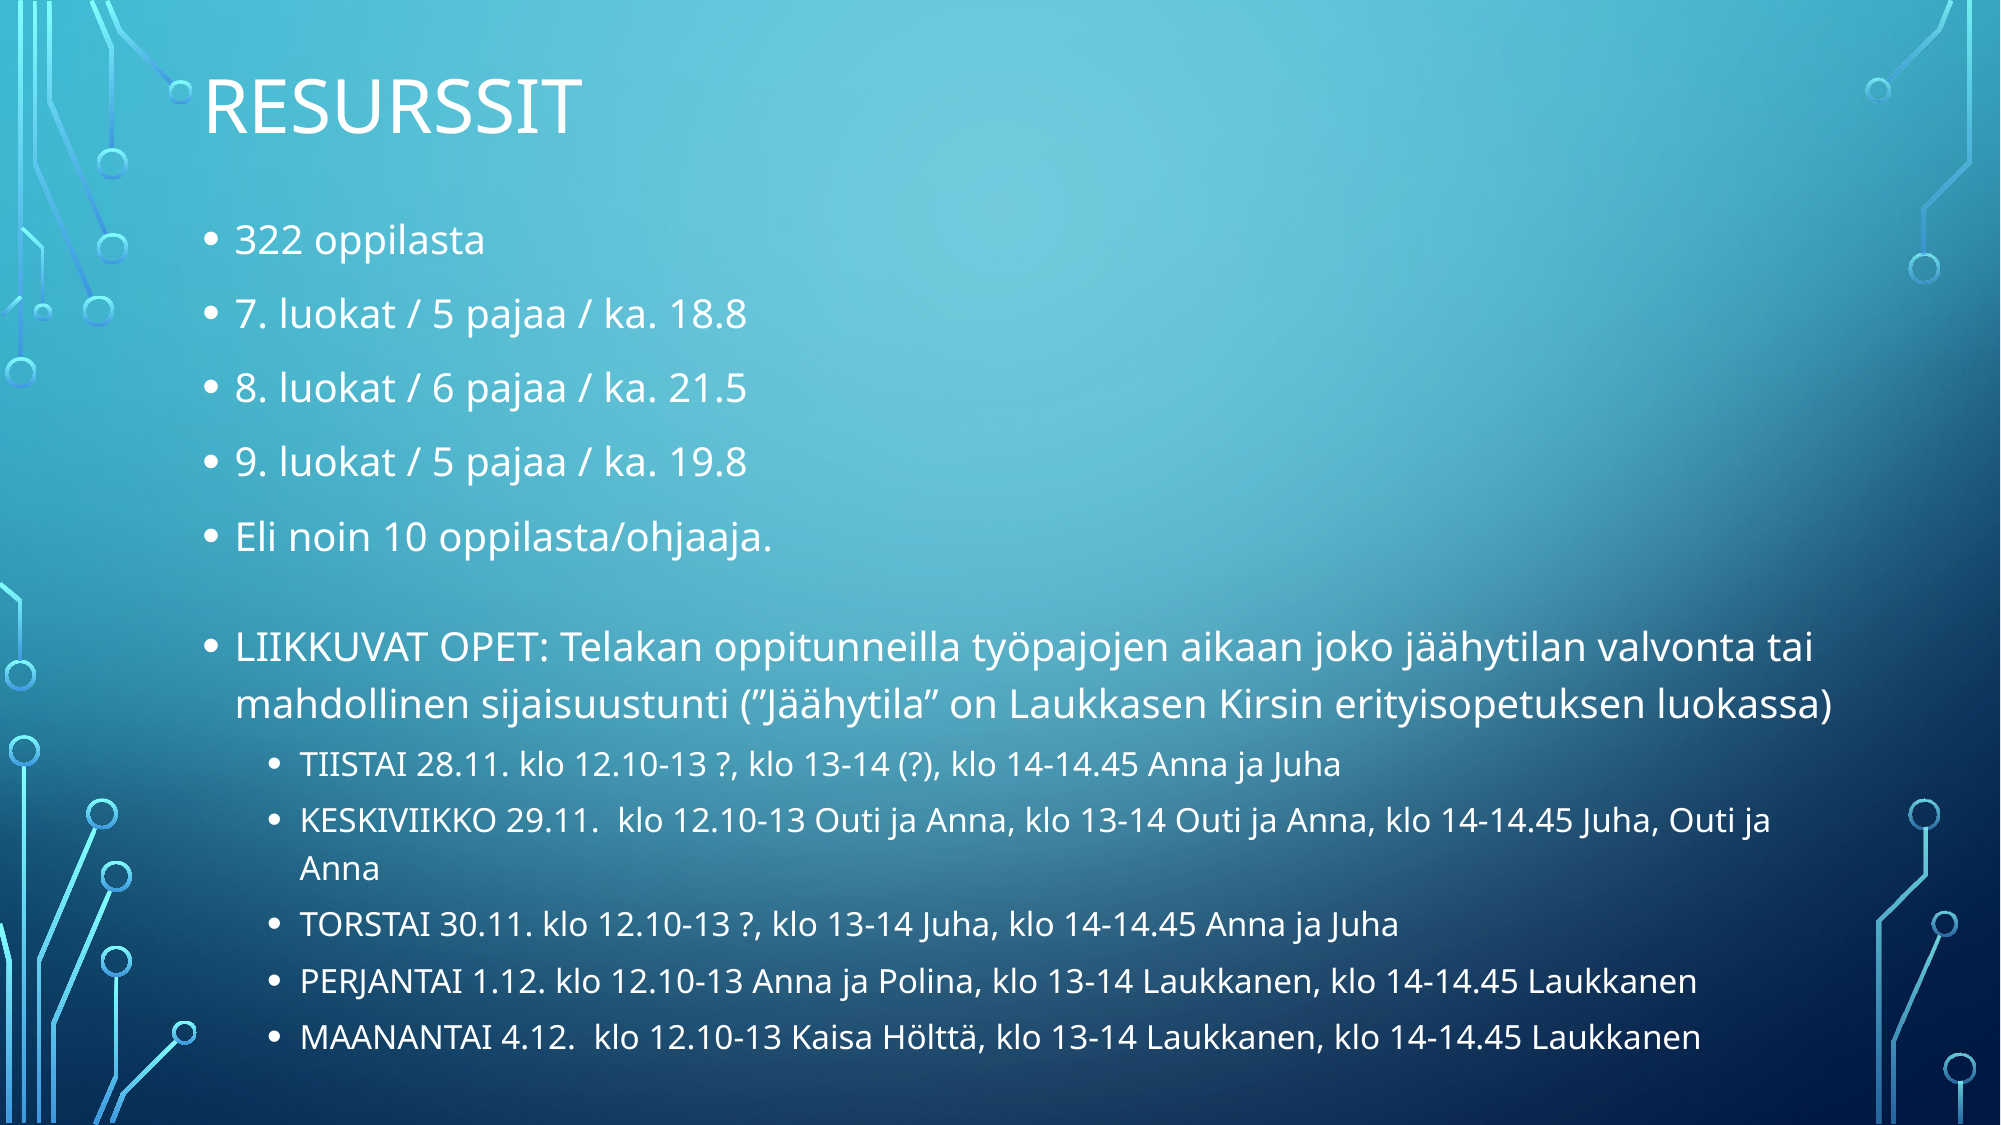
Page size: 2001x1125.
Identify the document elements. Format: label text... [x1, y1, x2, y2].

title resurssit [187, 21, 1813, 197]
list 322 oppilasta 7. luokat / 5 pajaa / ka. 18.8 8. luokat / 6 pajaa / ka. 21.5 9. luokat / 5 pajaa / ka. 19.8 Eli noin 10 oppilasta/ohjaaja. LIIKKUVAT OPET: Telakan oppitunneilla työpajojen aikaan joko jäähytilan valvonta tai mahdollinen sijaisuustunti (”Jäähytila” on Laukkasen Kirsin erityisopetuksen luokassa) TIISTAI 28.11. klo 12.10-13 ?, klo 13-14 (?), klo 14-14.45 Anna ja Juha KESKIVIIKKO 29.11. klo 12.10-13 Outi ja Anna, klo 13-14 Outi ja Anna, klo 14-14.45 Juha, Outi ja Anna TORSTAI 30.11. klo 12.10-13 ?, klo 13-14 Juha, klo 14-14.45 Anna ja Juha PERJANTAI 1.12. klo 12.10-13 Anna ja Polina, klo 13-14 Laukkanen, klo 14-14.45 Laukkanen MAANANTAI 4.12. klo 12.10-13 Kaisa Hölttä, klo 13-14 Laukkanen, klo 14-14.45 Laukkanen [187, 197, 1855, 1100]
